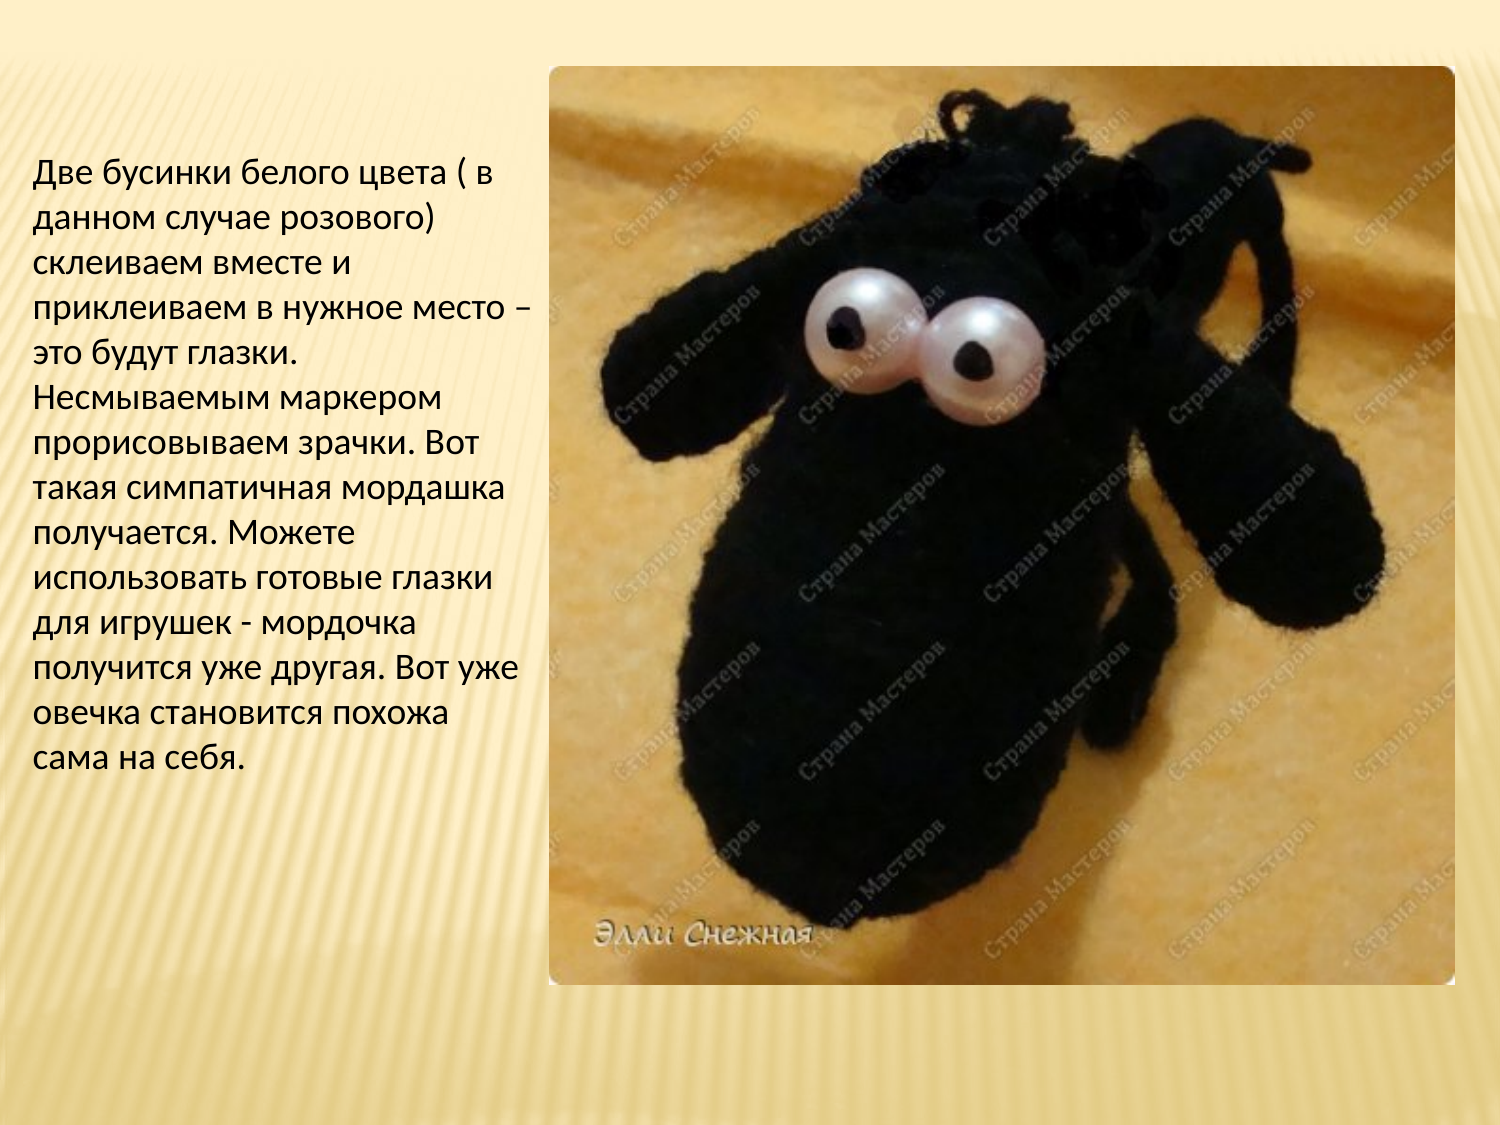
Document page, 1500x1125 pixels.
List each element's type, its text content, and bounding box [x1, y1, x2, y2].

picture [548, 66, 1456, 986]
text_box Две бусинки белого цвета ( в данном случае розового) склеиваем вместе и приклеиваем в нужное место – это будут глазки. Несмываемым маркером прорисовываем зрачки. Вот такая симпатичная мордашка получается. Можете использовать готовые глазки для игрушек - мордочка получится уже другая. Вот уже овечка становится похожа сама на себя. [17, 139, 538, 785]
